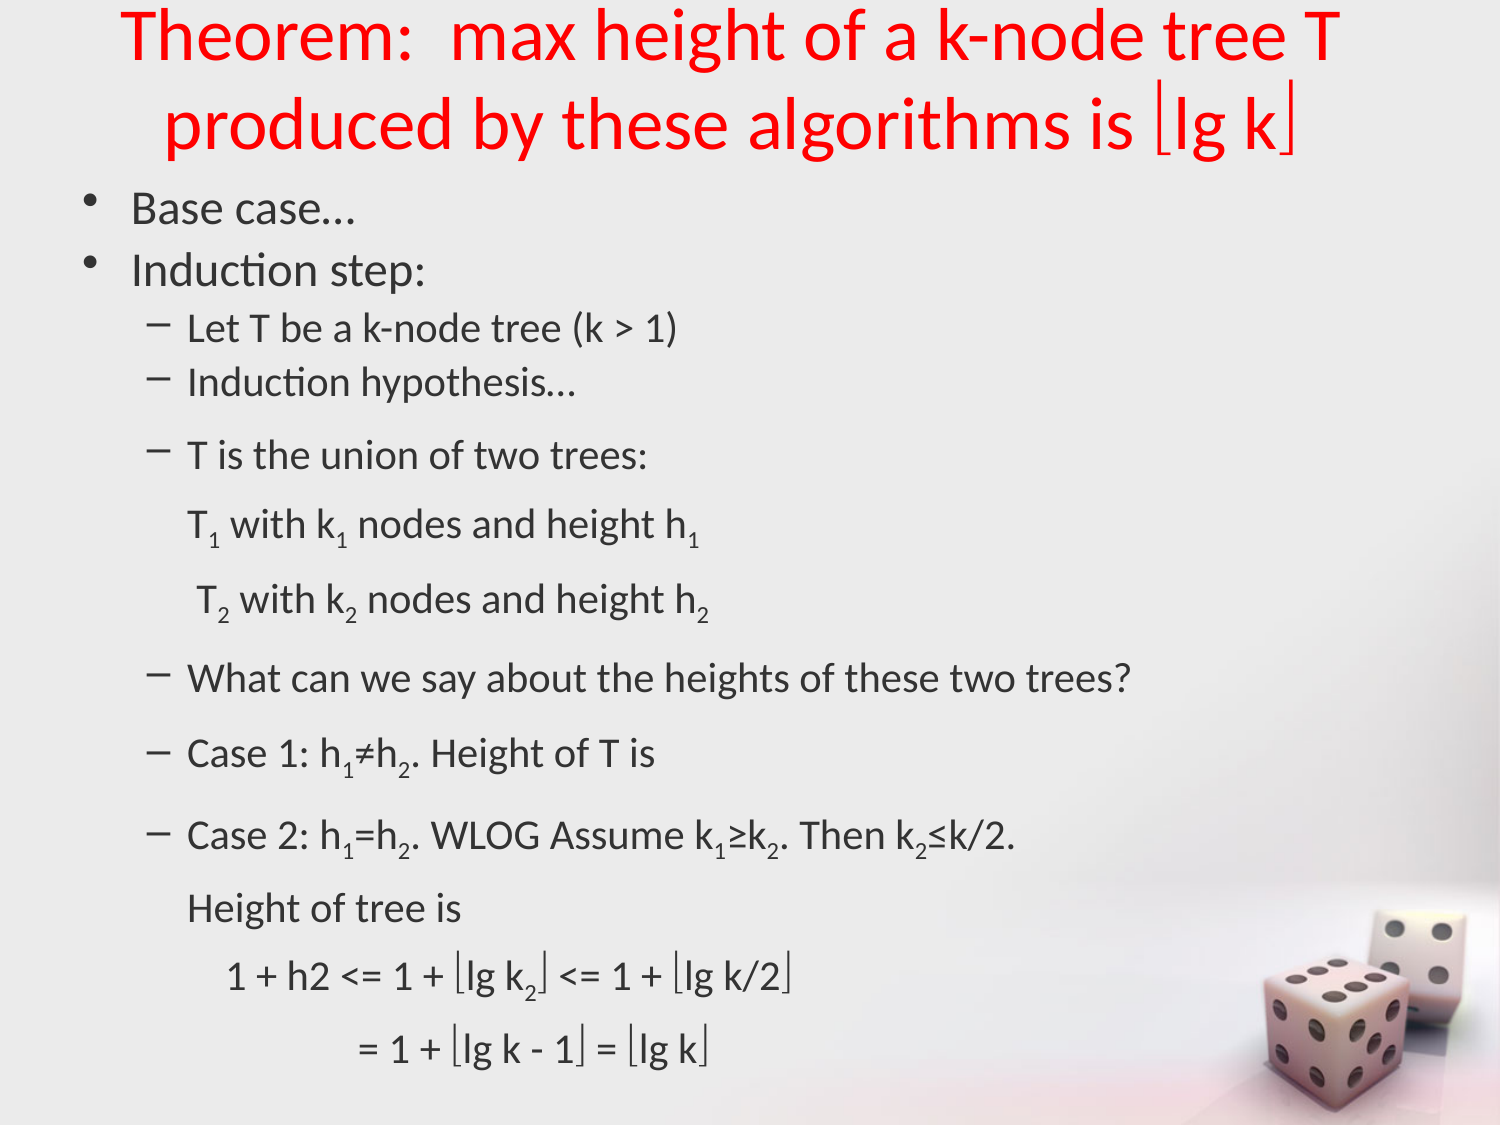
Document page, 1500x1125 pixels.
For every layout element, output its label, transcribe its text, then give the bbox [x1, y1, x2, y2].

list Base case… Induction step: Let T be a k-node tree (k > 1) Induction hypothesis… T is the union of two trees: T1 with k1 nodes and height h1 T2 with k2 nodes and height h2 What can we say about the heights of these two trees? Case 1: h1≠h2. Height of T is Case 2: h1=h2. WLOG Assume k1≥k2. Then k2≤k/2. Height of tree is 1 + h2 <= 1 + lg k2 <= 1 + lg k/2 = 1 + lg k - 1 = lg k [74, 174, 1500, 1088]
picture [0, 0, 1500, 1125]
title Theorem: max height of a k-node tree T produced by these algorithms is lg k [37, 0, 1426, 151]
